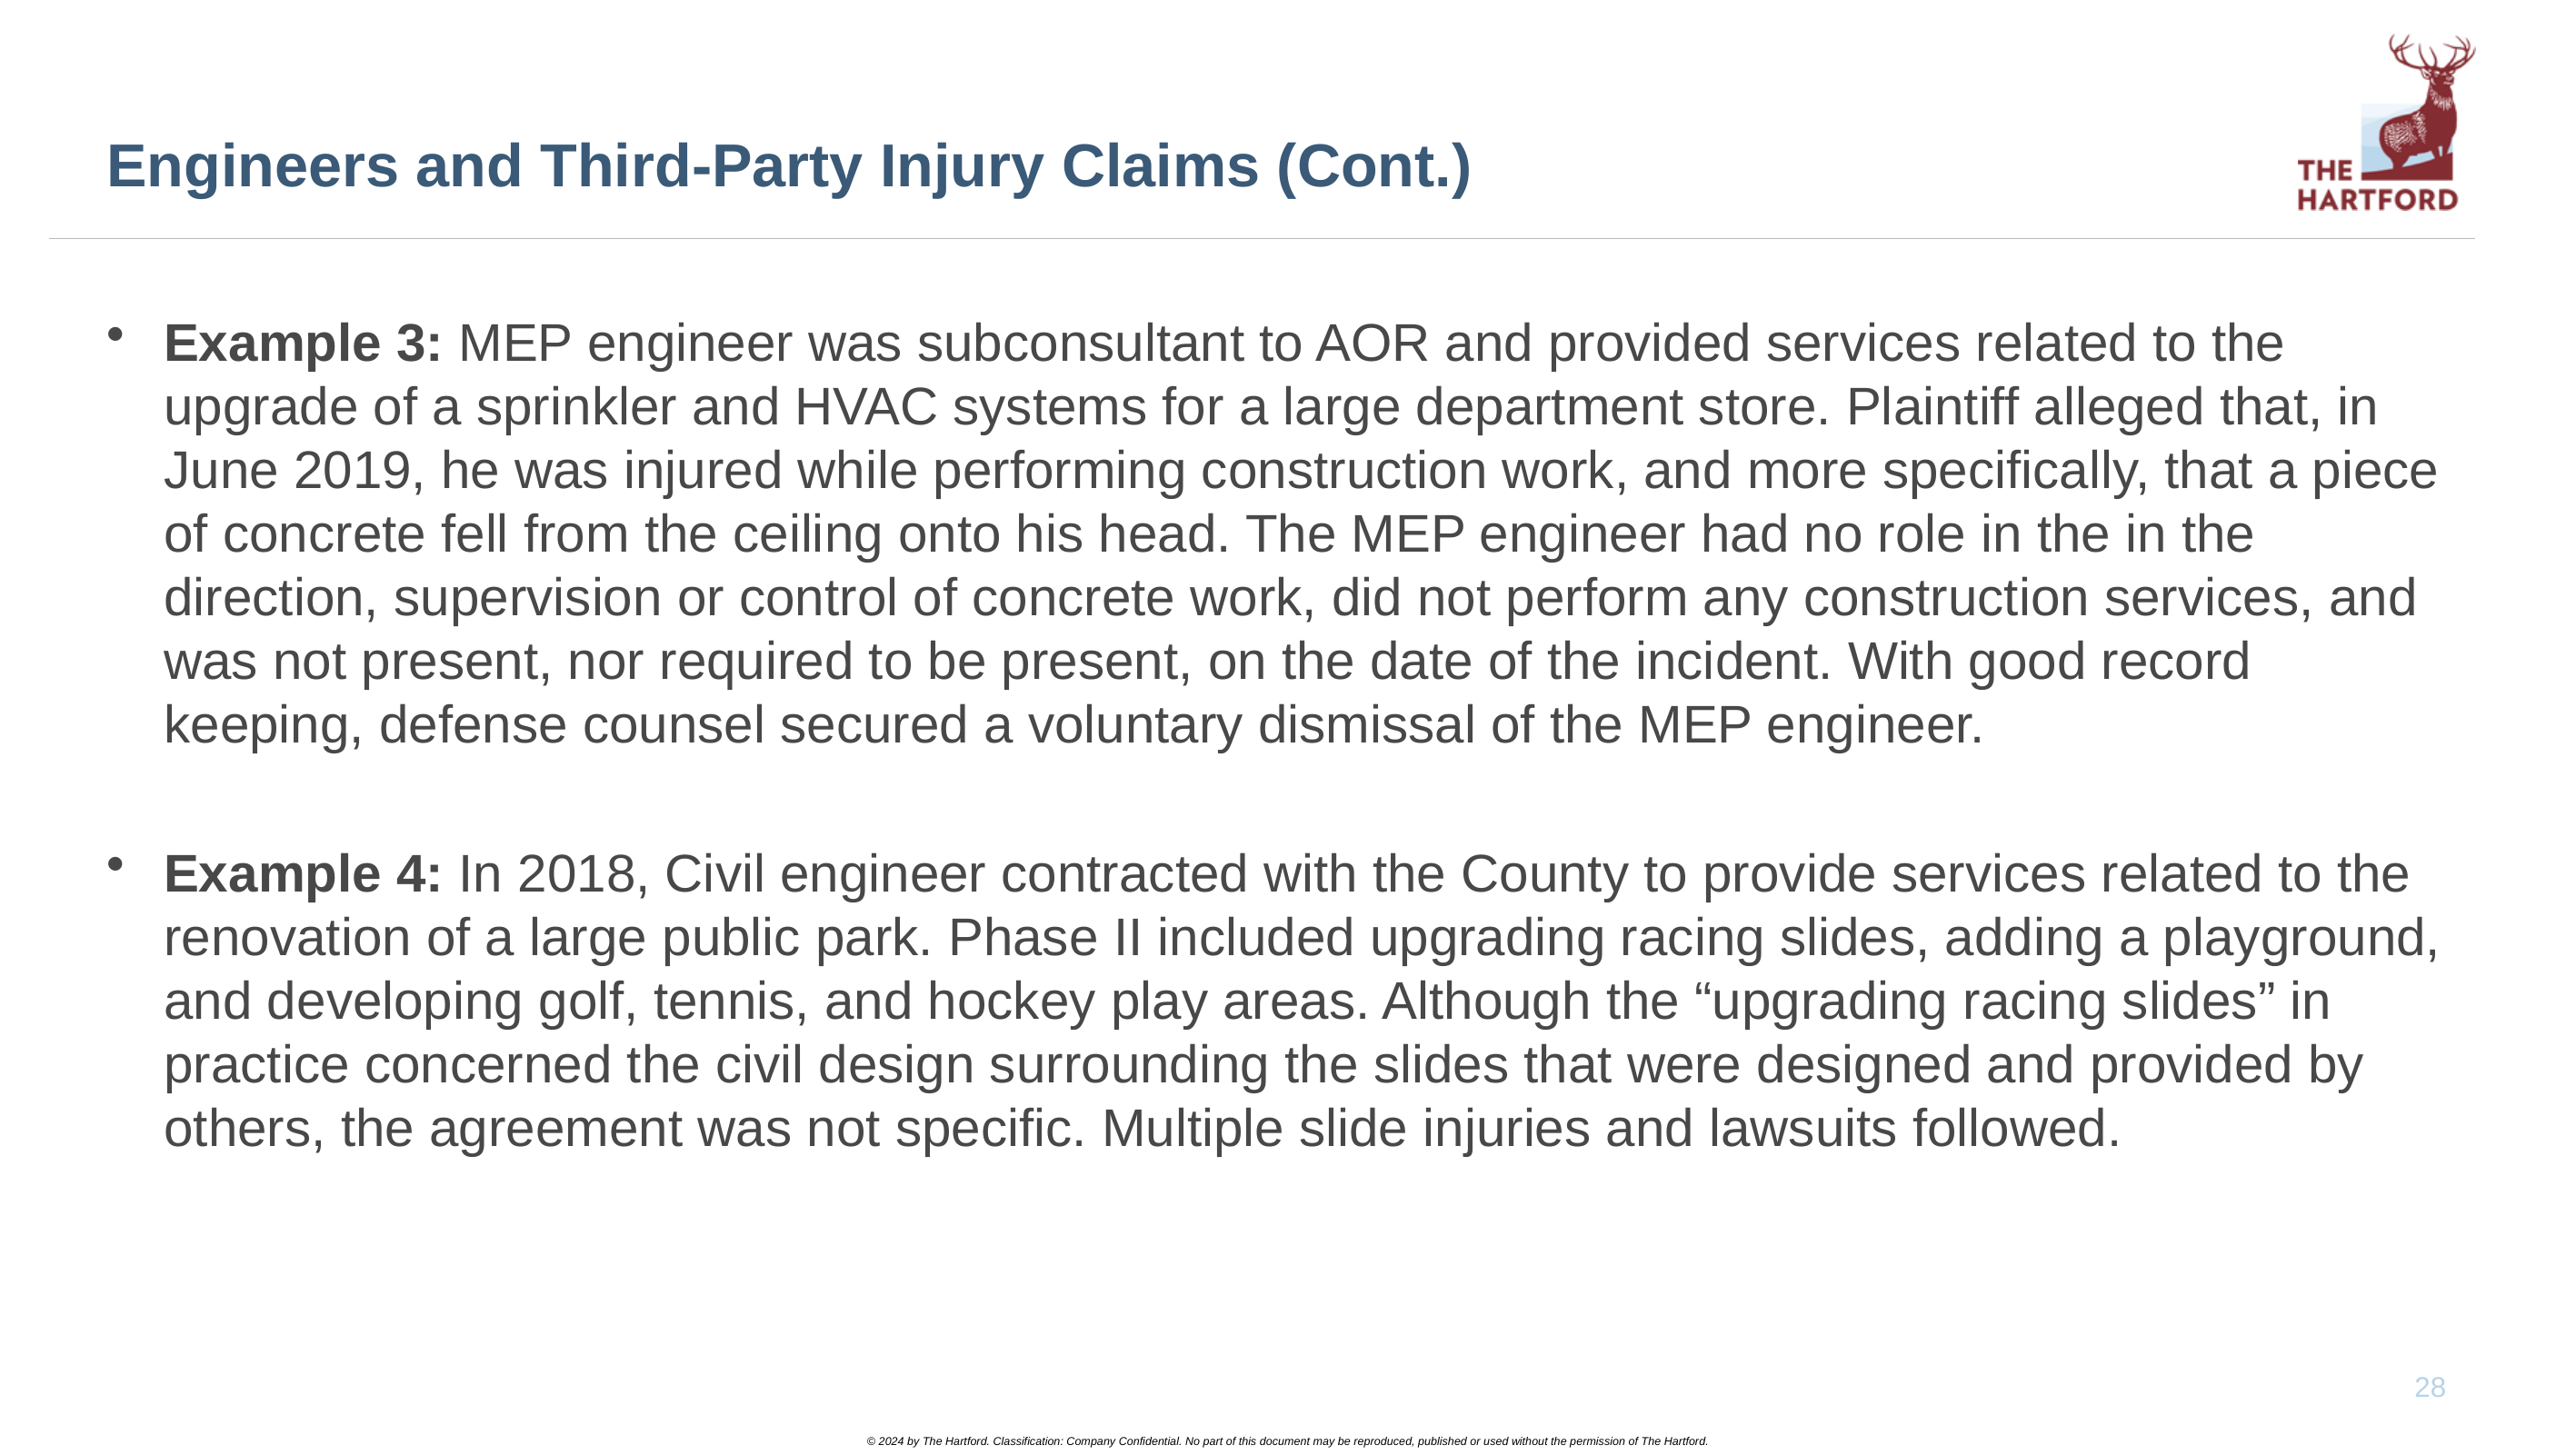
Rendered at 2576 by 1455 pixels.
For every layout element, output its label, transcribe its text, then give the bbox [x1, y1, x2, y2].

slide_number 28 [2344, 1387, 2470, 1426]
text_box © 2024 by The Hartford. Classification: Company Confidential. No part of this document may be reproduced, published or used without the permission of The Hartford. [854, 1427, 1722, 1454]
picture [196, 1387, 2379, 1446]
title Engineers and Third-Party Injury Claims (Cont.) [83, 34, 2197, 211]
picture [2298, 34, 2476, 211]
list Example 3: MEP engineer was subconsultant to AOR and provided services related to the upgrade of a sprinkler and HVAC systems for a large department store. Plaintiff alleged that, in June 2019, he was injured while performing construction work, and more specifically, that a piece of concrete fell from the ceiling onto his head. The MEP engineer had no role in the in the direction, supervision or control of concrete work, did not perform any construction services, and was not present, nor required to be present, on the date of the incident. With good record keeping, defense counsel secured a voluntary dismissal of the MEP engineer. Example 4: In 2018, Civil engineer contracted with the County to provide services related to the renovation of a large public park. Phase II included upgrading racing slides, adding a playground, and developing golf, tennis, and hockey play areas. Although the “upgrading racing slides” in practice concerned the civil design surrounding the slides that were designed and provided by others, the agreement was not specific. Multiple slide injuries and lawsuits followed. [83, 296, 2492, 1387]
